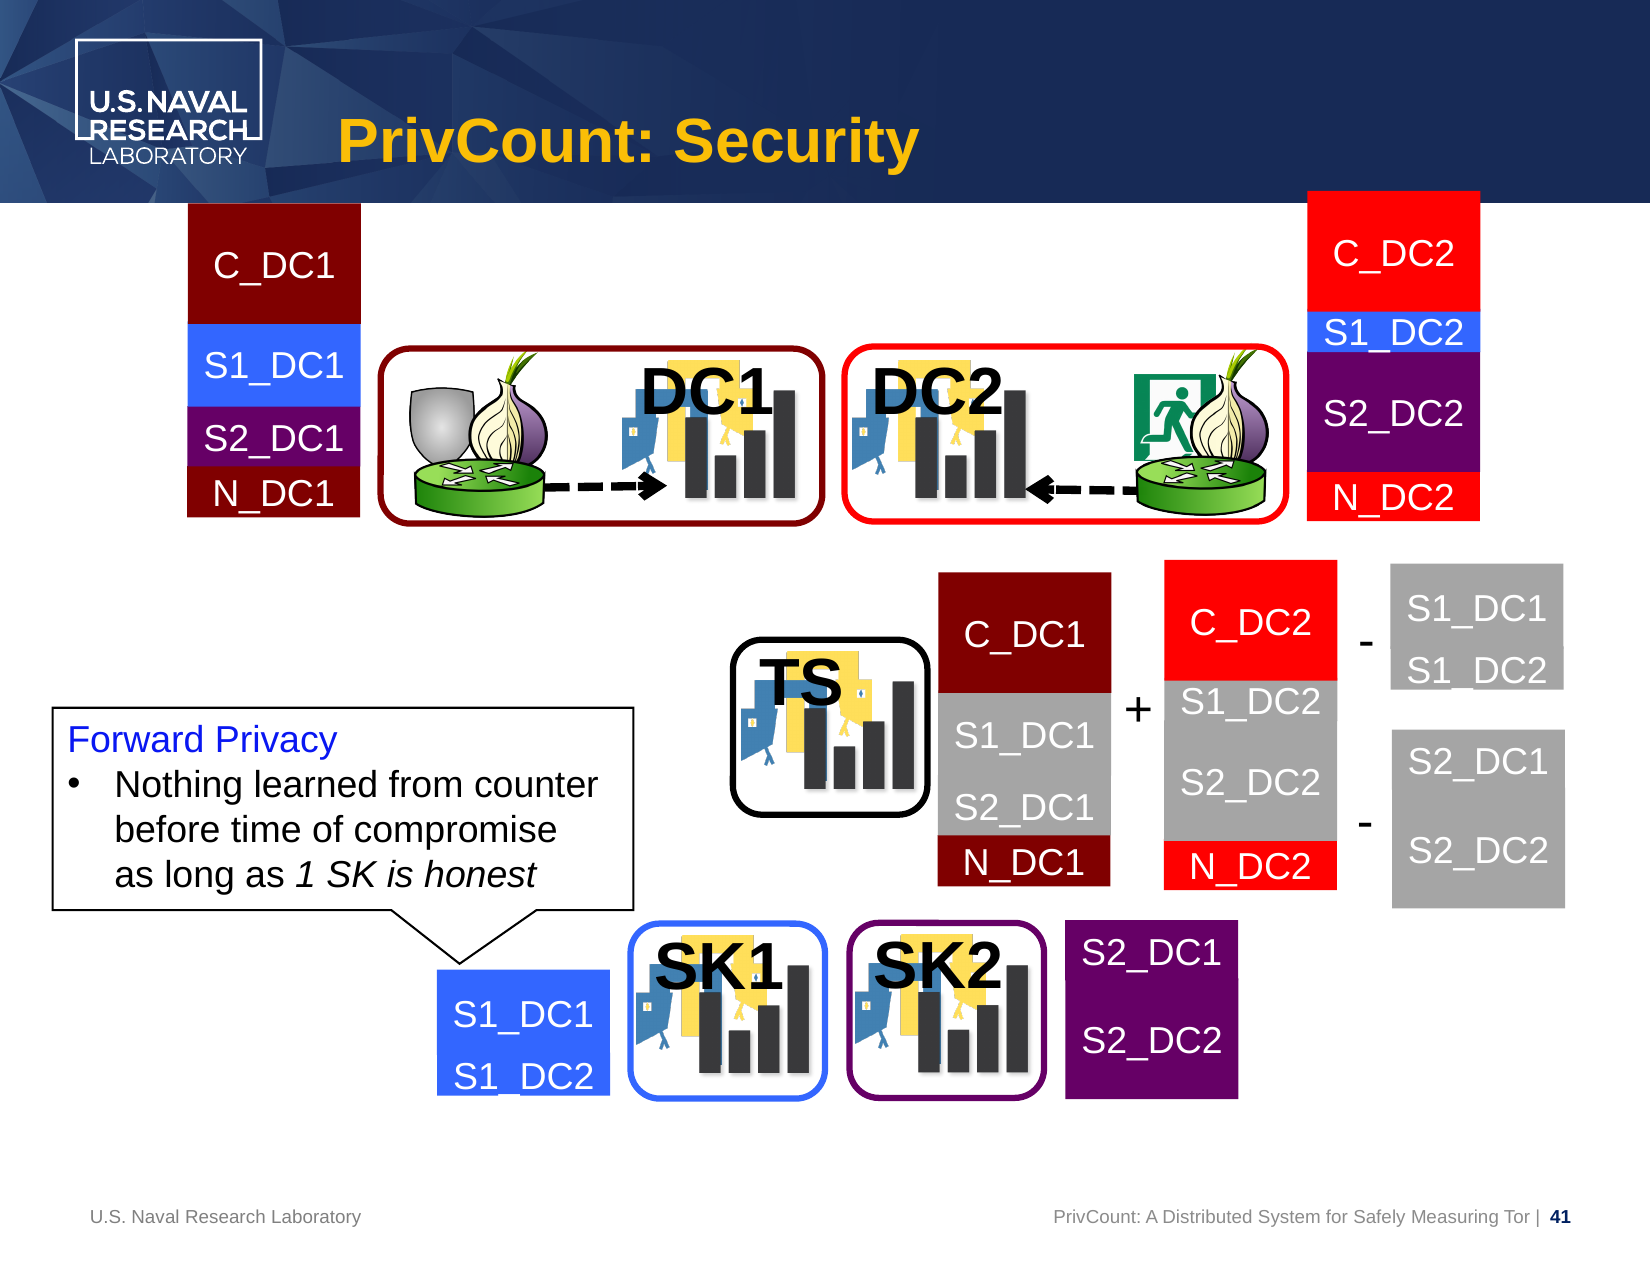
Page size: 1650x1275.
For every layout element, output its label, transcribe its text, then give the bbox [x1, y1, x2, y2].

text_box S1_DC2 [437, 1052, 611, 1096]
footer U.S. Naval Research Laboratory [75, 1181, 632, 1250]
text_box S2_DC2 [1164, 722, 1338, 841]
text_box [849, 914, 1048, 1098]
text_box S2_DC2 [1307, 353, 1481, 473]
title PrivCount: Security [337, 104, 1538, 180]
text_box Forward Privacy Nothing learned from counter before time of compromise as long as 1 SK is honest [52, 707, 634, 965]
text_box S1_DC2 [1169, 681, 1338, 722]
text_box S2_DC2 [1392, 787, 1566, 909]
text_box S1_DC1 [938, 693, 1112, 776]
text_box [732, 631, 934, 815]
text_box N_DC2 [1306, 469, 1480, 522]
text_box + [1109, 669, 1169, 744]
text_box C_DC1 [938, 572, 1112, 693]
text_box S2_DC1 [937, 775, 1111, 836]
text_box S2_DC2 [1065, 978, 1239, 1100]
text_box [630, 915, 829, 1099]
text_box N_DC2 [1163, 838, 1337, 891]
text_box S1_DC2 [1390, 646, 1564, 690]
text_box S1_DC2 [1307, 312, 1481, 353]
text_box C_DC1 [187, 203, 361, 324]
slide_number PrivCount: A Distributed System for Safely Measuring Tor | 41 [1012, 1181, 1572, 1250]
text_box S2_DC1 [187, 407, 361, 467]
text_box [844, 340, 1287, 524]
text_box - [1342, 780, 1389, 856]
text_box C_DC2 [1307, 190, 1481, 312]
text_box N_DC1 [187, 467, 361, 518]
text_box S2_DC1 [1391, 729, 1565, 790]
text_box - [1343, 600, 1390, 675]
picture [0, 0, 1650, 203]
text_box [380, 340, 823, 524]
text_box C_DC2 [1164, 559, 1338, 681]
text_box S2_DC1 [1065, 920, 1239, 978]
text_box S1_DC1 [187, 324, 361, 407]
text_box S1_DC1 [1390, 563, 1564, 646]
text_box S1_DC1 [436, 969, 610, 1055]
text_box N_DC1 [937, 836, 1111, 887]
